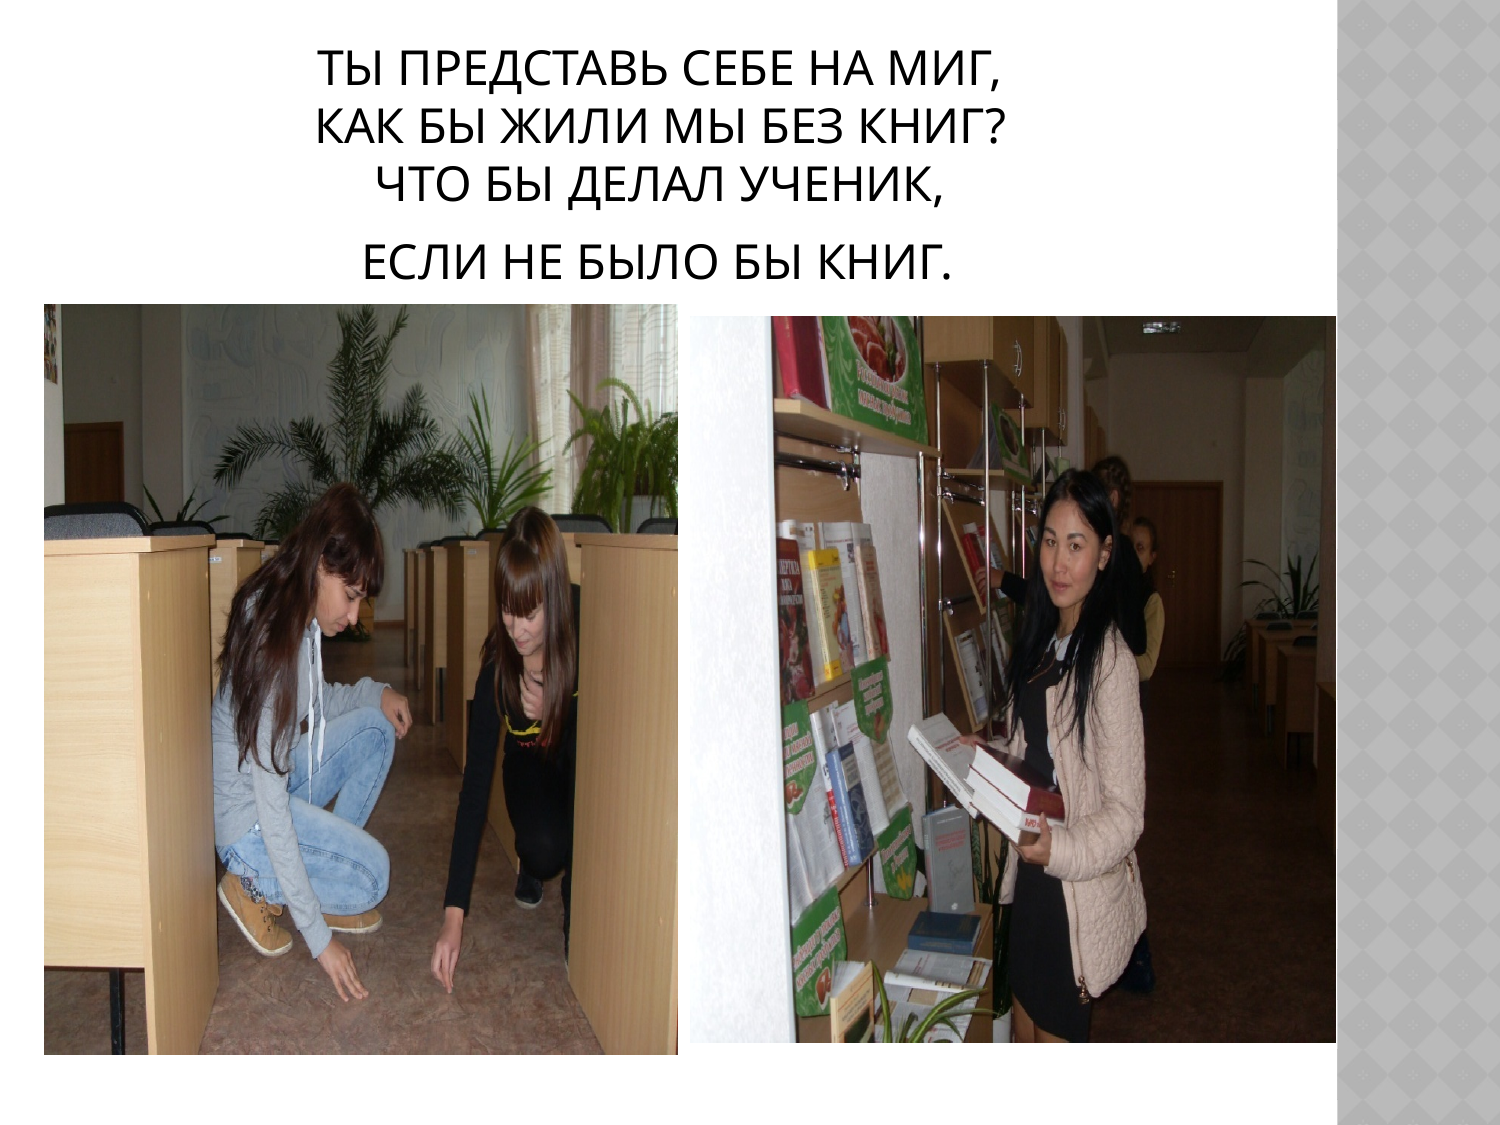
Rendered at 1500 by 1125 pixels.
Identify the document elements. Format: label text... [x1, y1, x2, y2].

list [43, 304, 678, 1055]
title Ты представь себе на миг, Как бы жили мы без книг? Что бы делал ученик, Если не было бы книг. [70, 35, 1263, 293]
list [690, 315, 1336, 1044]
